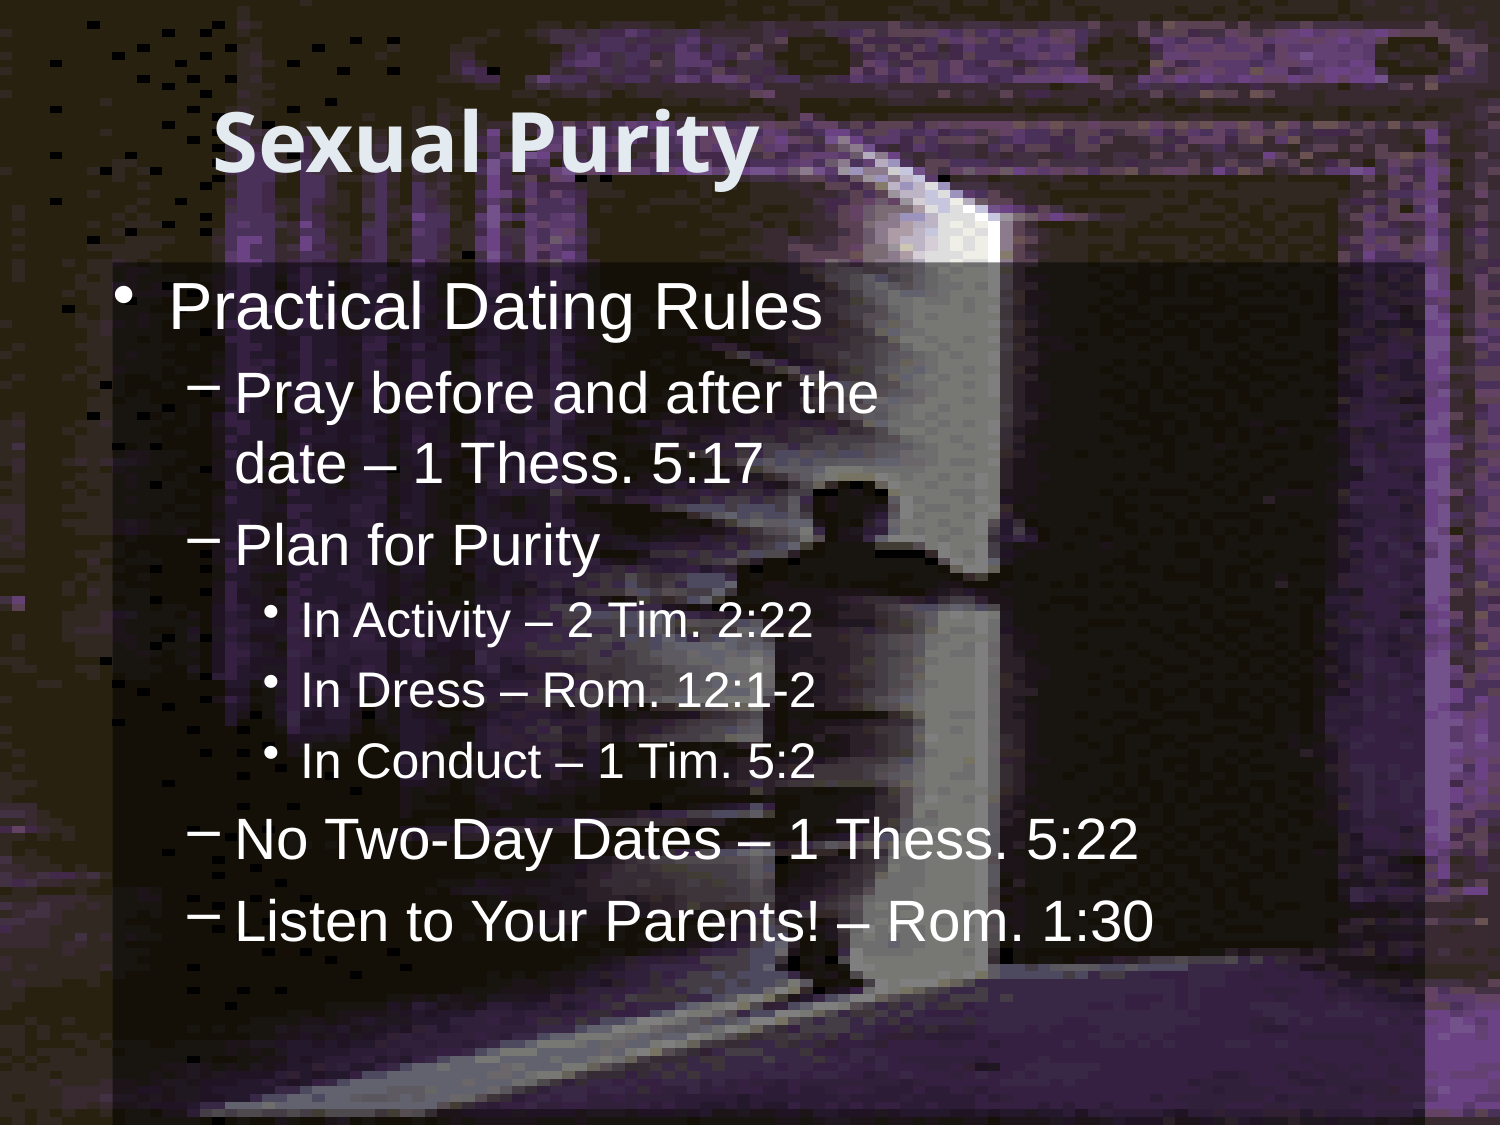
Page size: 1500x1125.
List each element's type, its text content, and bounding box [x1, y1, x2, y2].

picture [0, 0, 1500, 1125]
list Practical Dating Rules Pray before and after the date – 1 Thess. 5:17 Plan for Purity In Activity – 2 Tim. 2:22 In Dress – Rom. 12:1-2 In Conduct – 1 Tim. 5:2 No Two-Day Dates – 1 Thess. 5:22 Listen to Your Parents! – Rom. 1:30 [111, 261, 1426, 1125]
title Sexual Purity [211, 44, 1426, 234]
